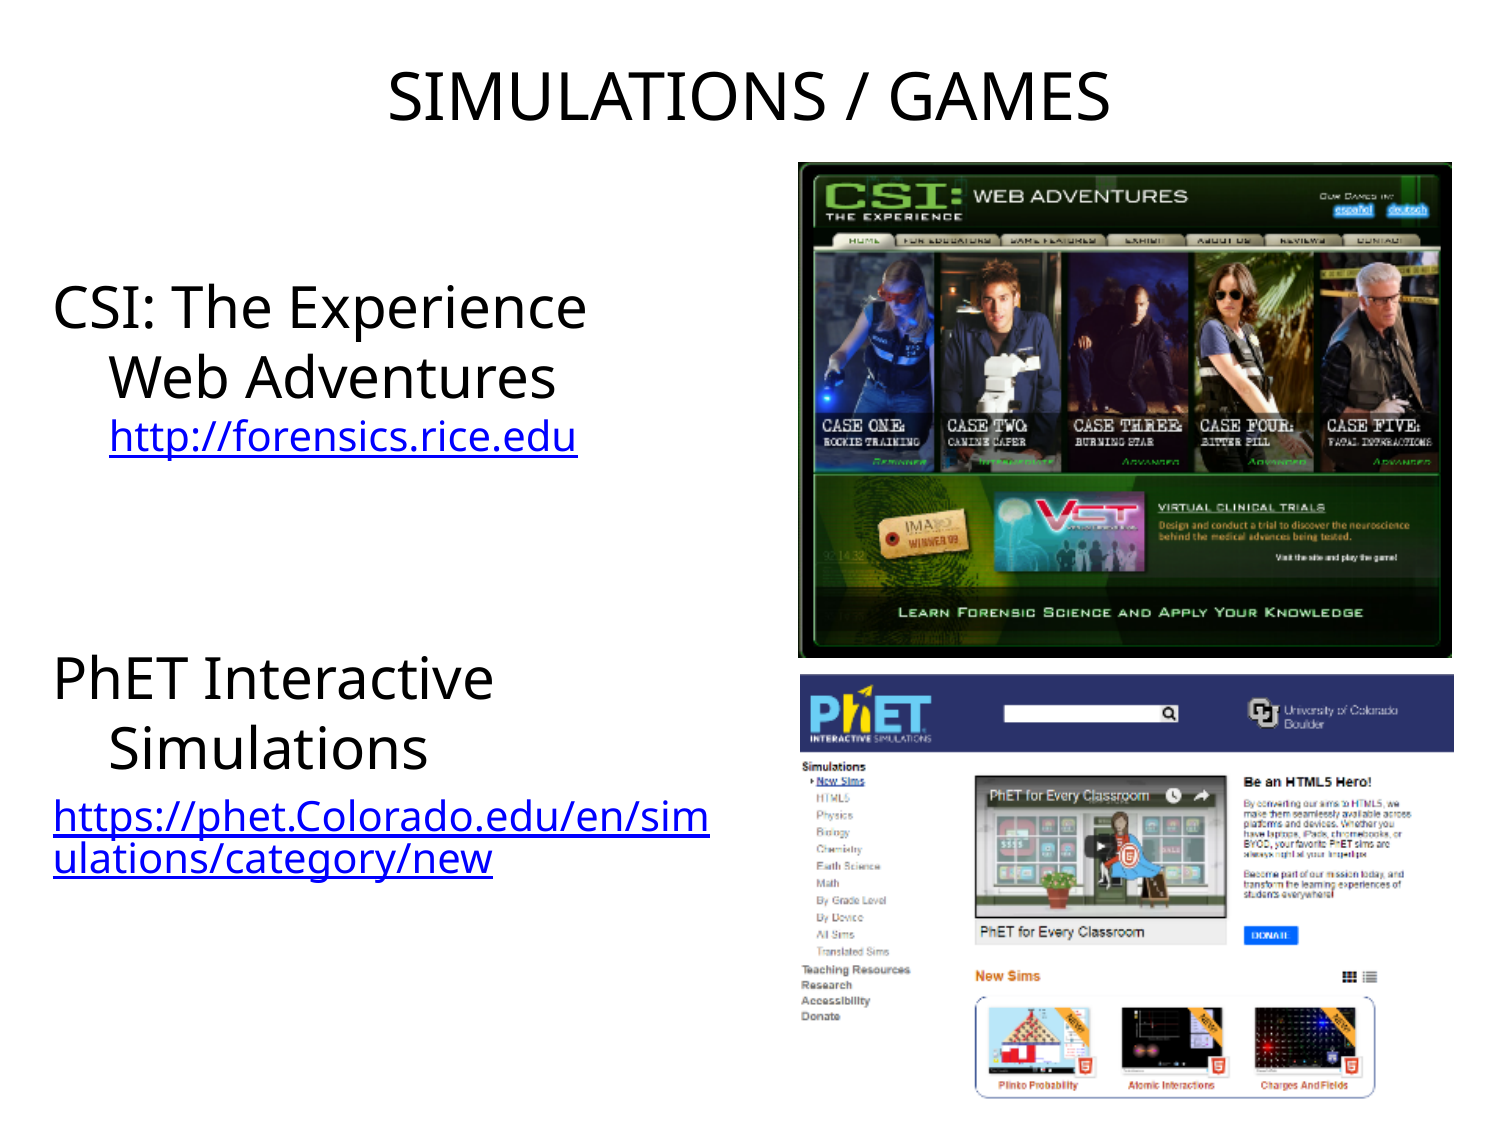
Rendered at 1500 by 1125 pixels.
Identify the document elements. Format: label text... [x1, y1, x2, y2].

picture [799, 674, 1454, 1102]
title SIMULATIONS / GAMES [75, 0, 1425, 188]
list CSI: The Experience Web Adventures http://forensics.rice.edu PhET Interactive Simulations https://phet.Colorado.edu/en/simulations/category/new [37, 262, 738, 1005]
picture [797, 162, 1452, 658]
